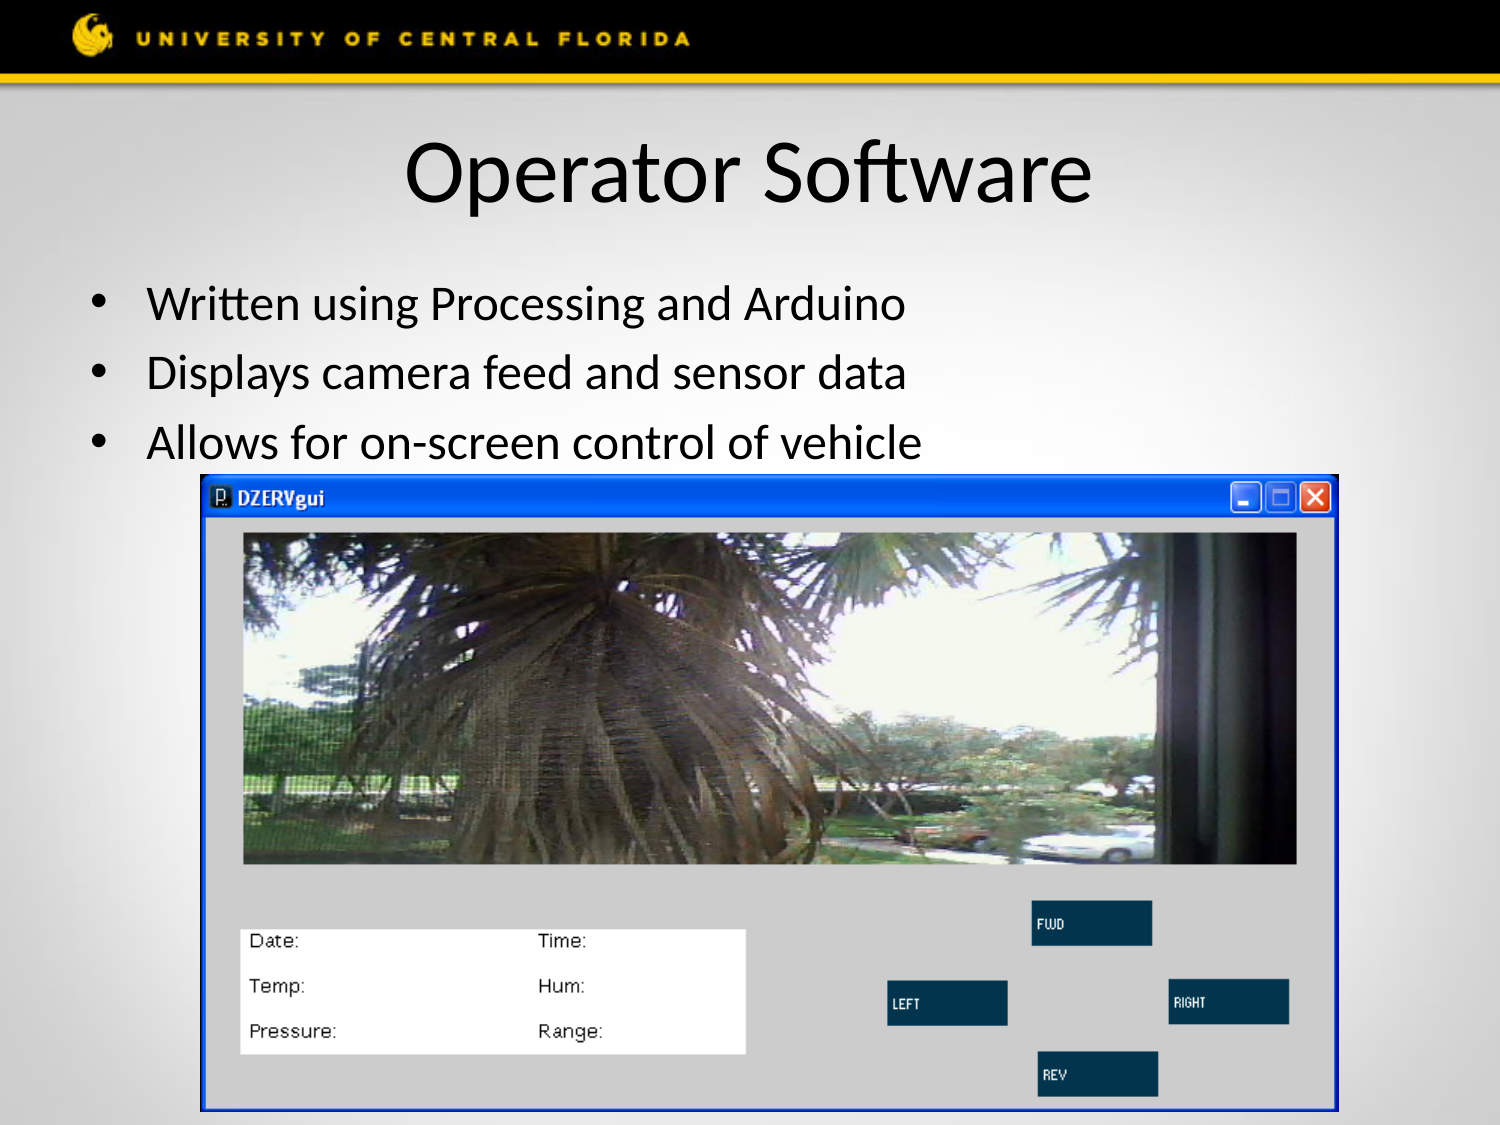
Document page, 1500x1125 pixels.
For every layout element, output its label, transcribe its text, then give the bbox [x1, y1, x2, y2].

list Written using Processing and Arduino Displays camera feed and sensor data Allows for on-screen control of vehicle [75, 262, 1475, 500]
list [199, 474, 1339, 1112]
title Operator Software [75, 99, 1425, 233]
picture [0, 0, 1500, 1125]
